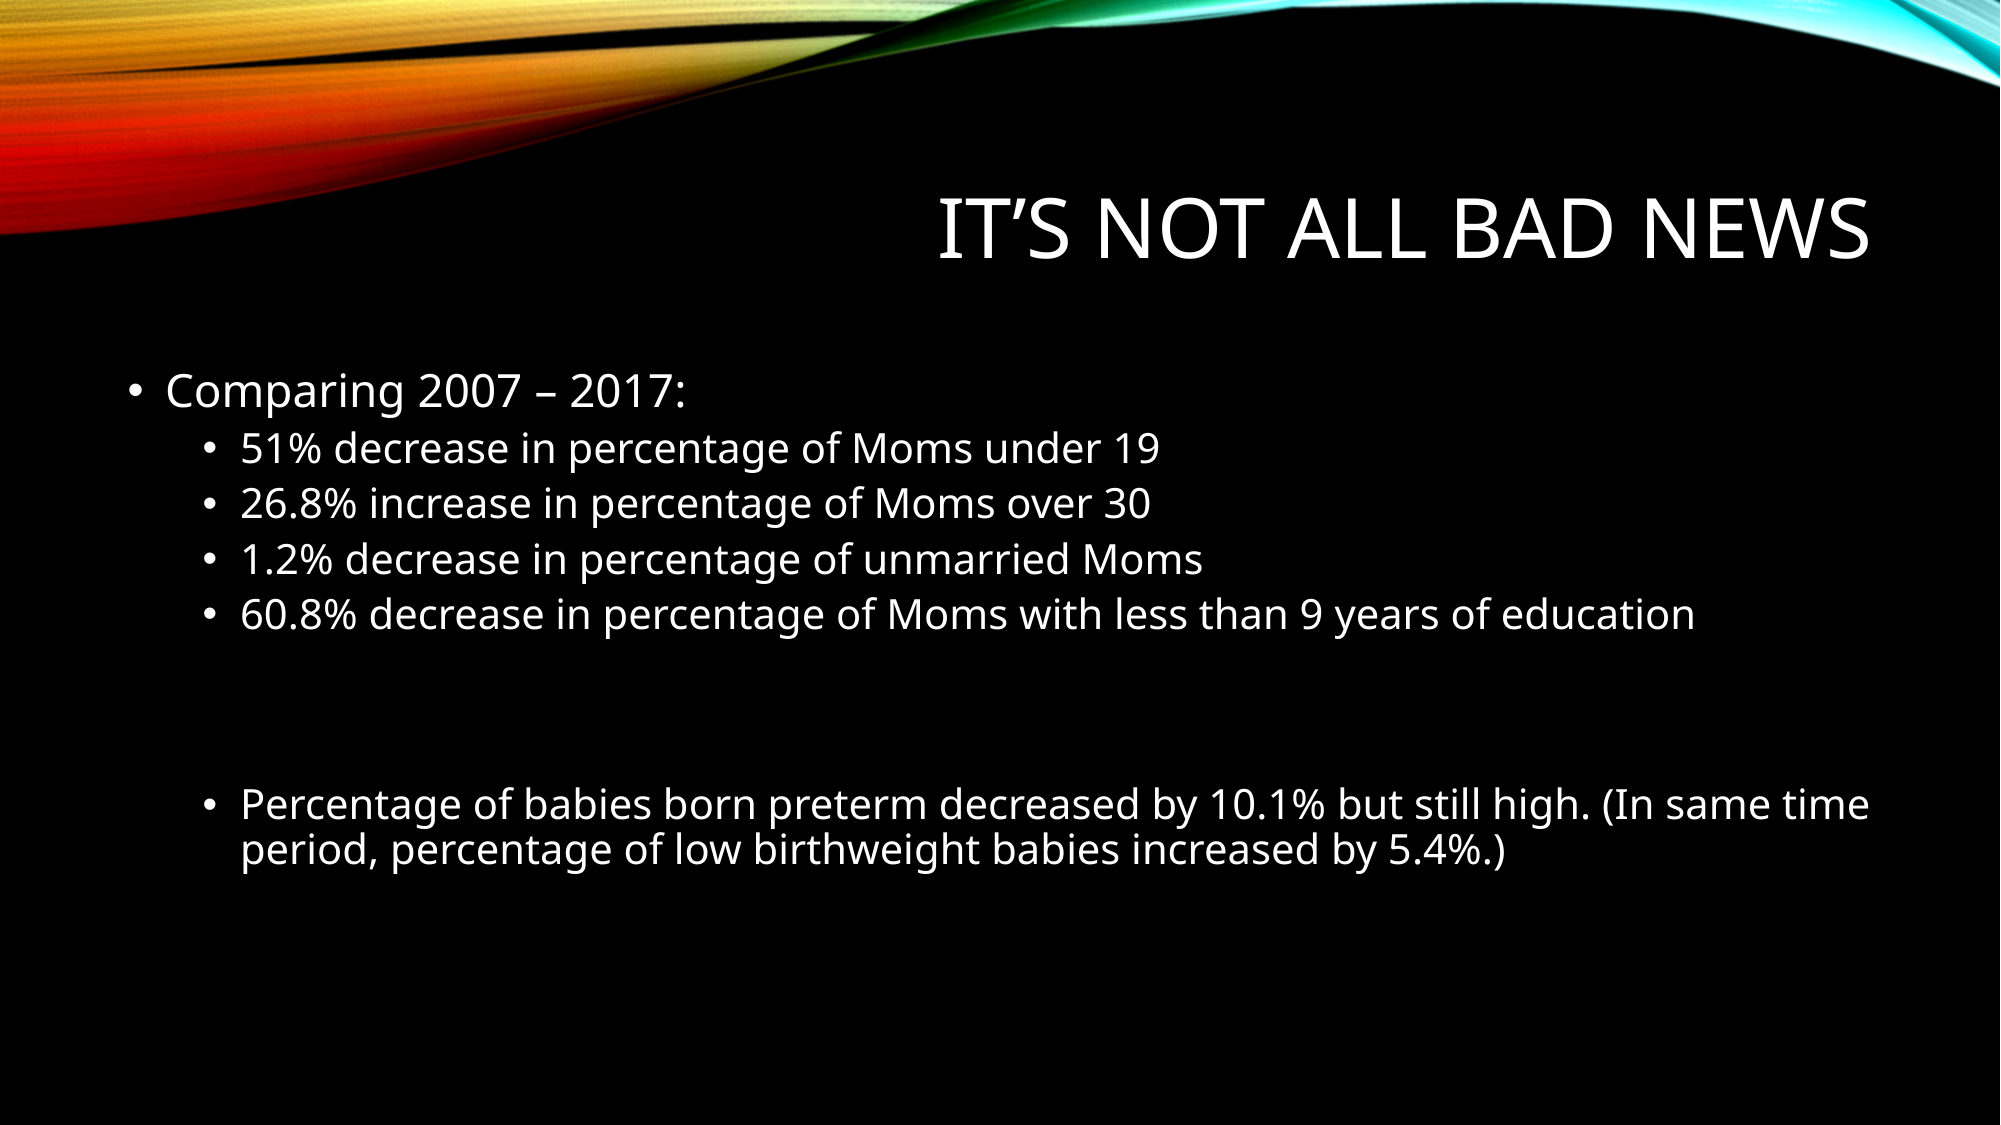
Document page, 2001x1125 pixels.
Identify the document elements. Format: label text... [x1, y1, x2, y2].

picture [0, 0, 2000, 237]
title It’s not all bad news [474, 125, 1888, 338]
list Comparing 2007 – 2017: 51% decrease in percentage of Moms under 19 26.8% increase in percentage of Moms over 30 1.2% decrease in percentage of unmarried Moms 60.8% decrease in percentage of Moms with less than 9 years of education Percentage of babies born preterm decreased by 10.1% but still high. (In same time period, percentage of low birthweight babies increased by 5.4%.) [112, 360, 1888, 1021]
